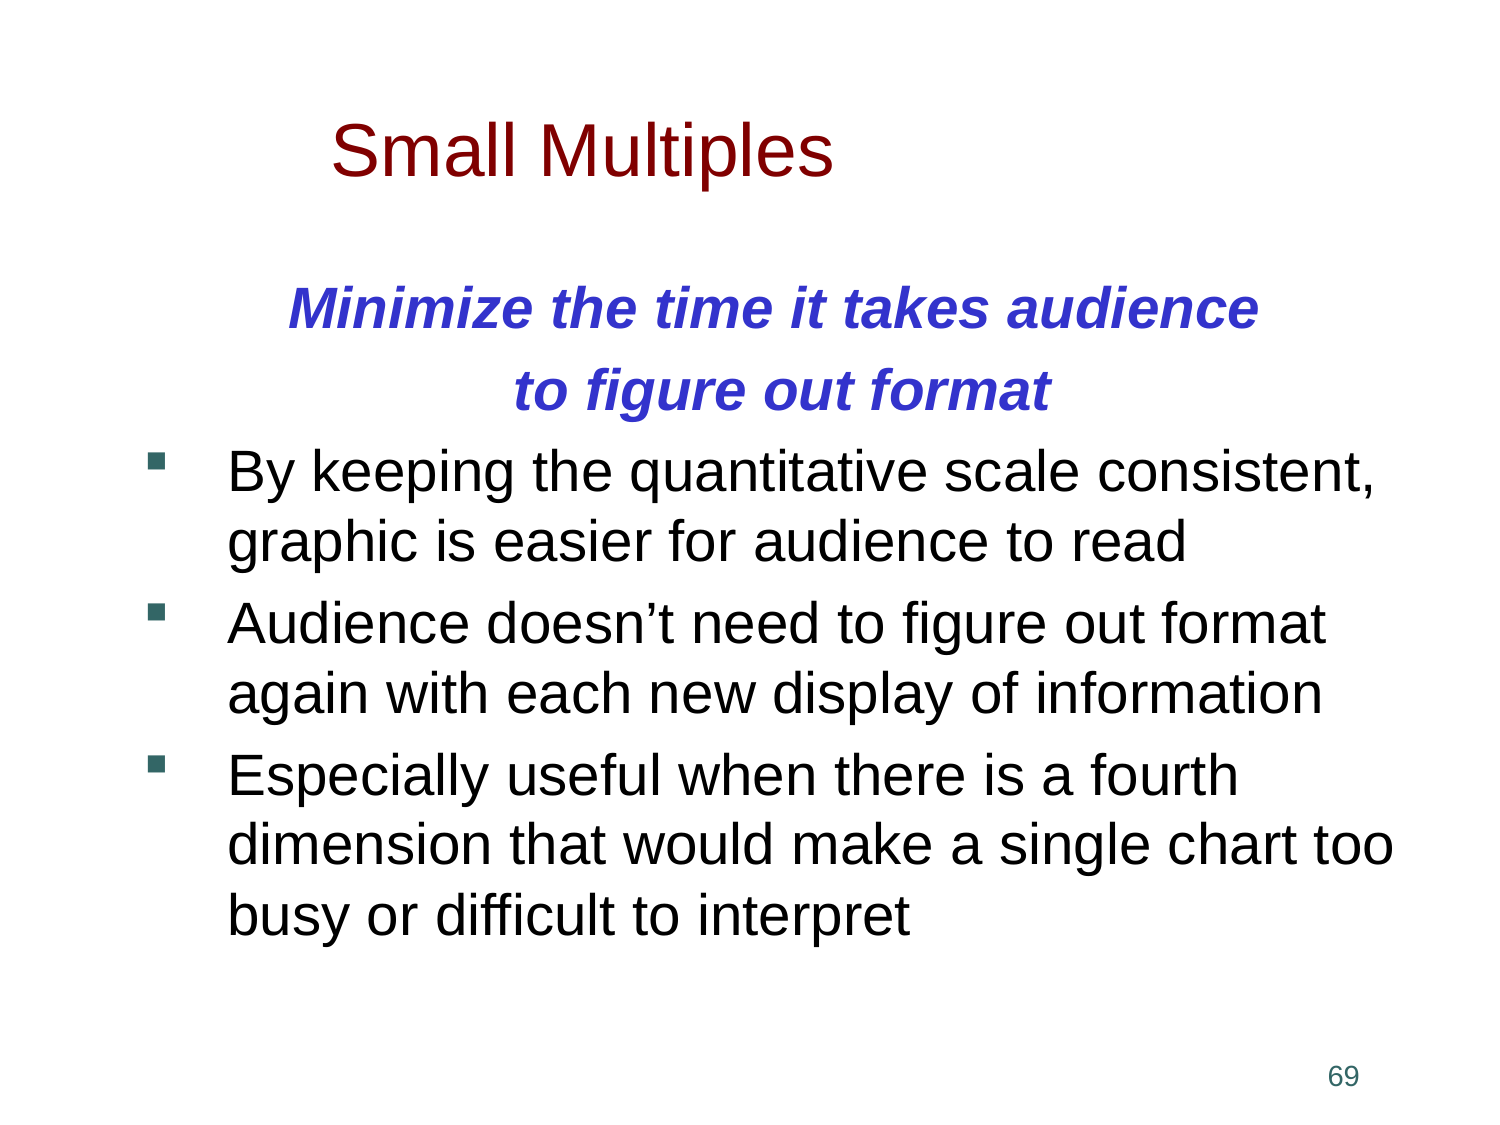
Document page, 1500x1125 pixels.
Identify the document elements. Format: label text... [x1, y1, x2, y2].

title Small Multiples [249, 30, 1426, 262]
list Minimize the time it takes audience to figure out format By keeping the quantitative scale consistent, graphic is easier for audience to read Audience doesn’t need to figure out format again with each new display of information Especially useful when there is a fourth dimension that would make a single chart too busy or difficult to interpret [62, 262, 1438, 1051]
slide_number 68 [1312, 1049, 1451, 1101]
